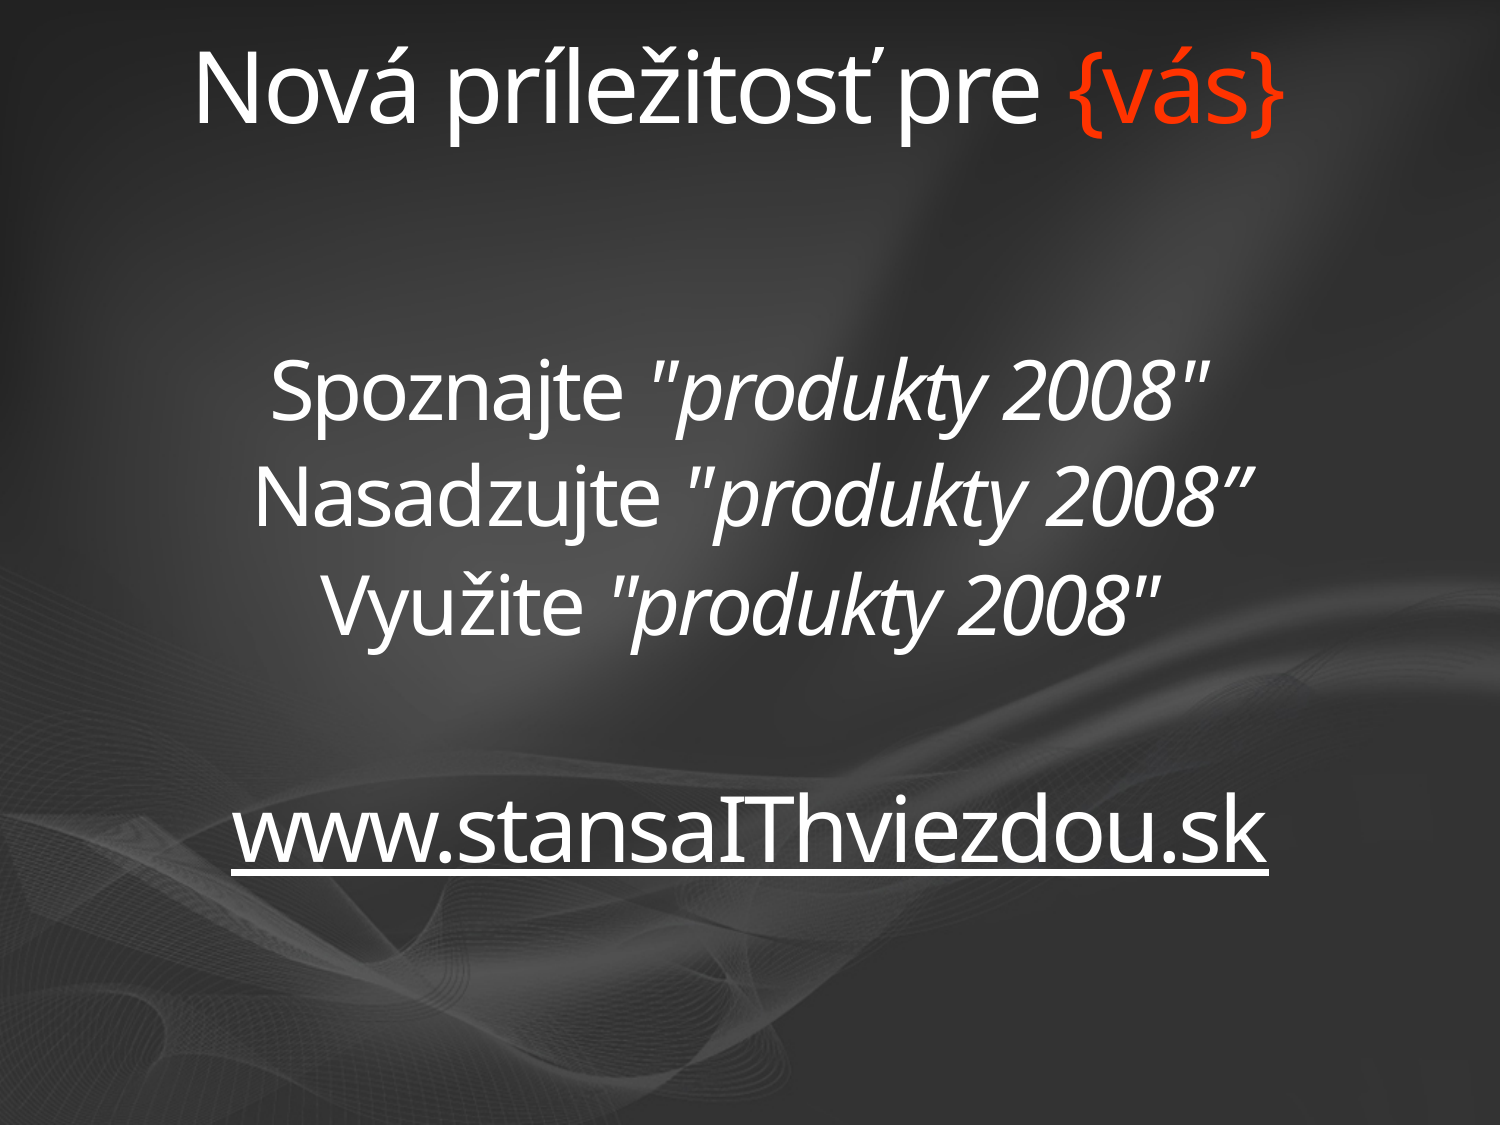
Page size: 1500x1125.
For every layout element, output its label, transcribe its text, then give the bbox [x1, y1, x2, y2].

list Spoznajte "produkty 2008" Nasadzujte "produkty 2008” Využite "produkty 2008" www.stansaIThviezdou.sk [62, 231, 1438, 962]
title Nová príležitosť pre {vás} [62, 37, 1438, 231]
picture [0, 0, 1500, 1125]
